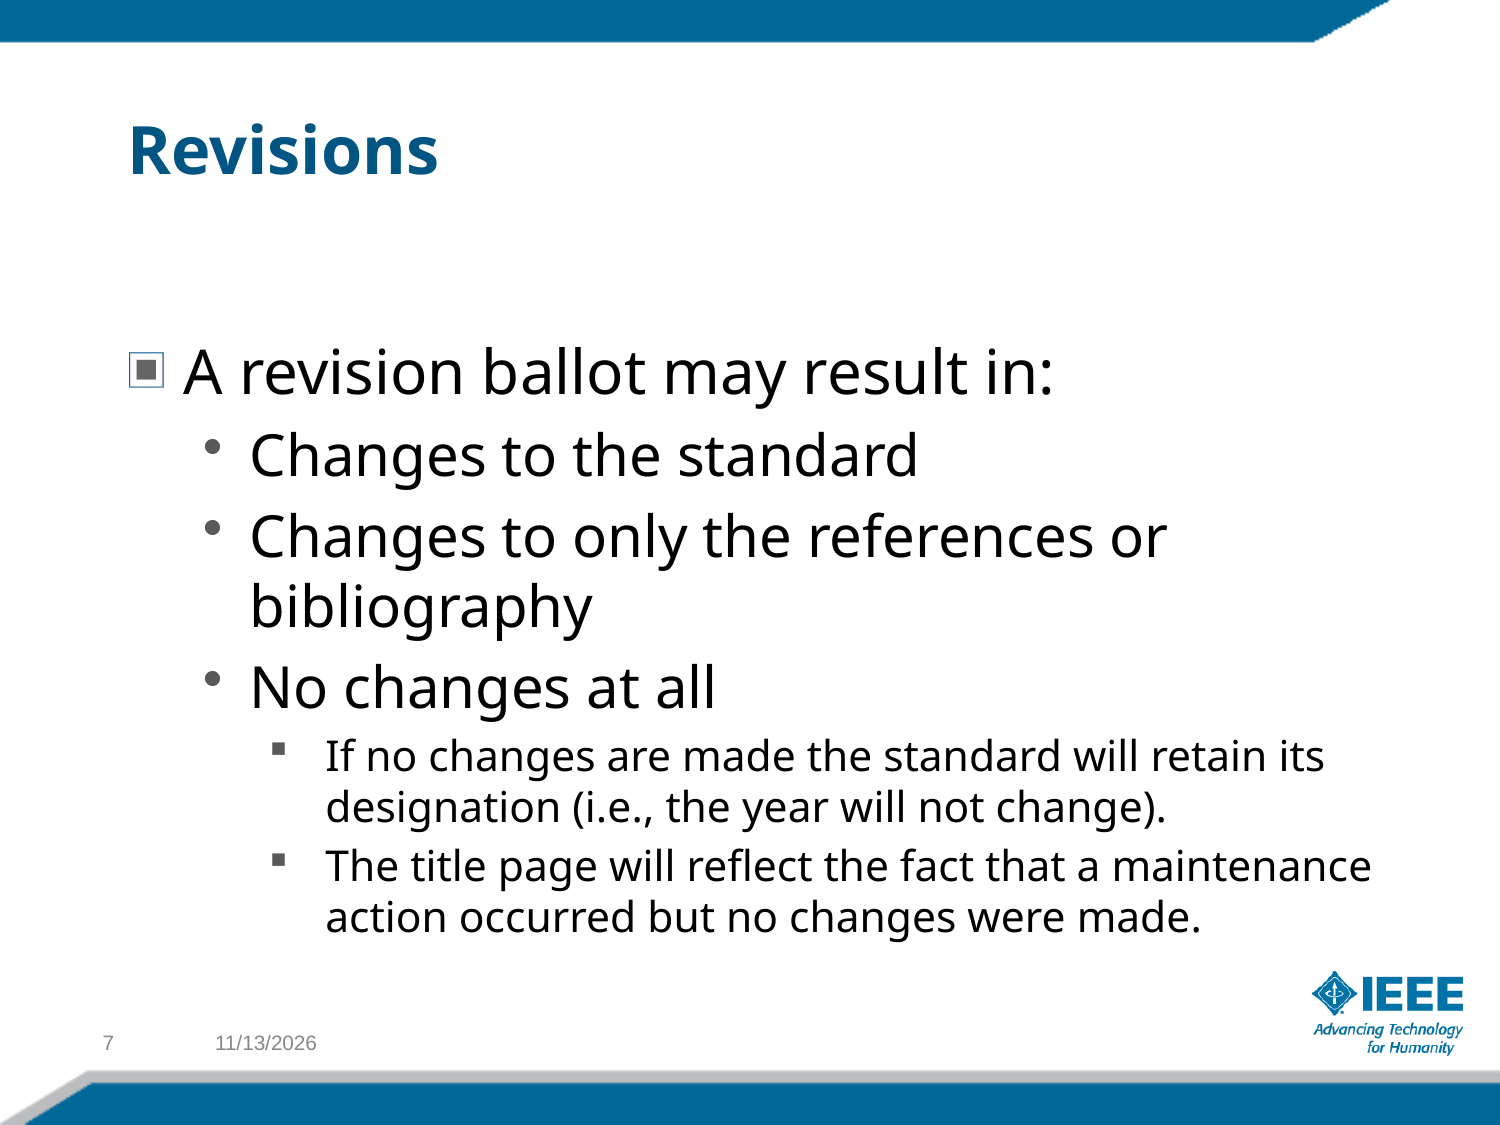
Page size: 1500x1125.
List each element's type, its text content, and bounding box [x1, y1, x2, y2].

slide_number 7 [87, 1012, 200, 1073]
picture [0, 0, 1500, 1125]
title Revisions [112, 99, 1388, 288]
list A revision ballot may result in: Changes to the standard Changes to only the references or bibliography No changes at all If no changes are made the standard will retain its designation (i.e., the year will not change). The title page will reflect the fact that a maintenance action occurred but no changes were made. [112, 324, 1388, 1001]
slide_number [200, 1012, 713, 1073]
